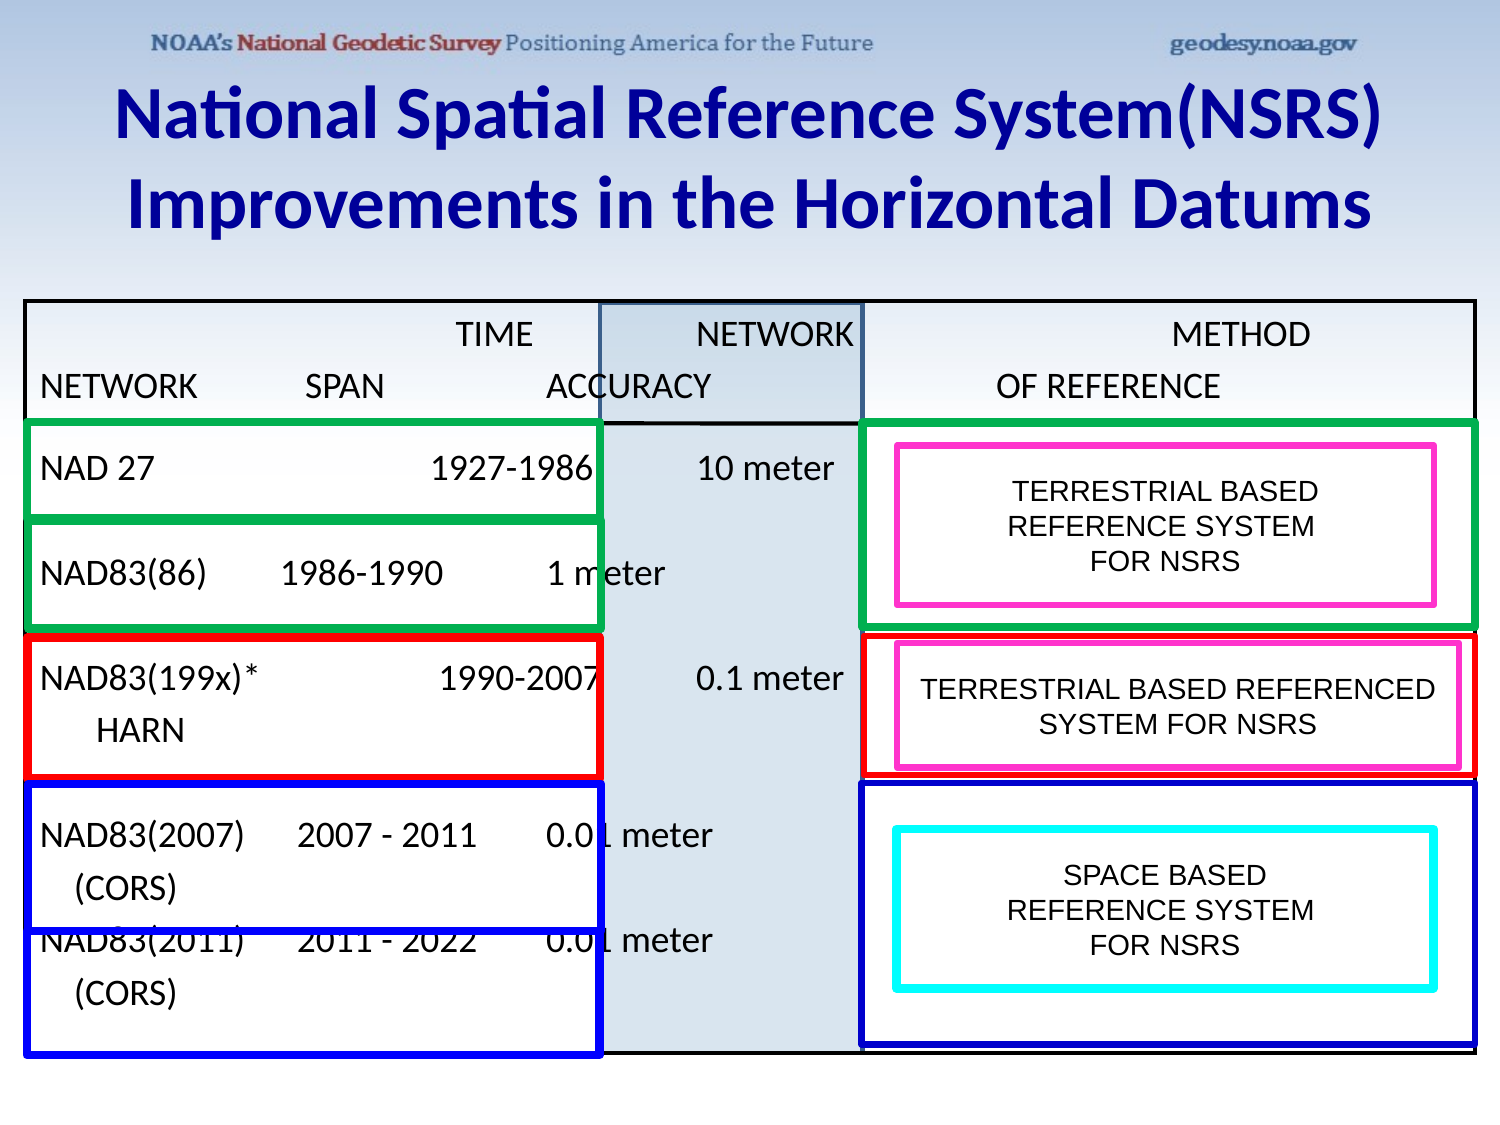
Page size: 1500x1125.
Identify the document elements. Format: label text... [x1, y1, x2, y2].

title National Spatial Reference System(NSRS) Improvements in the Horizontal Datums [75, 59, 1425, 248]
picture [0, 0, 1500, 1125]
text_box GPS BECOMES MEANS OF POSITIONING – STILL GRND MARKS. [863, 635, 1475, 776]
text_box TIME NETWORK METHOD NETWORK SPAN ACCURACY OF REFERENCE NAD 27 1927-1986 10 meter NAD83(86) 1986-1990 1 meter NAD83(199x)* 1990-2007 0.1 meter HARN NAD83(2007) 2007 - 2011 0.01 meter (CORS) NAD83(2011) 2011 - 2022 0.01 meter (CORS) [24, 431, 1475, 1054]
text_box [26, 782, 603, 933]
text_box SPACE BASED REFERENCE SYSTEM FOR NSRS [896, 828, 1434, 989]
text_box TRAVERSE & TRIANGULATION - GROUND MARKS USED FOR REFERENCING THE NSRS. [862, 432, 1475, 628]
text_box TIME NETWORK METHOD NETWORK SPAN ACCURACY OF REFERENCE NAD 27 1927-1986 10 meter NAD83(86) 1986-1990 1 meter NAD83(199x)* 1990-2007 0.1 meter HARN NAD83(2007) 2007 - 2011 0.01 meter (CORS) NAD83(2011) 2011 - 2022 0.01 meter (CORS) [24, 301, 1475, 422]
text_box [26, 518, 603, 631]
text_box [25, 636, 602, 781]
text_box [25, 929, 602, 1057]
text_box TERRESTRIAL BASED REFERENCE SYSTEM FOR NSRS [896, 445, 1434, 605]
text_box [25, 431, 602, 521]
text_box GPS – CORS STATIONS ARE MEANS OF REFERENCE FOR THE NSRS. [861, 782, 1476, 1045]
text_box TERRESTRIAL BASED REFERENCED SYSTEM FOR NSRS [896, 642, 1459, 768]
